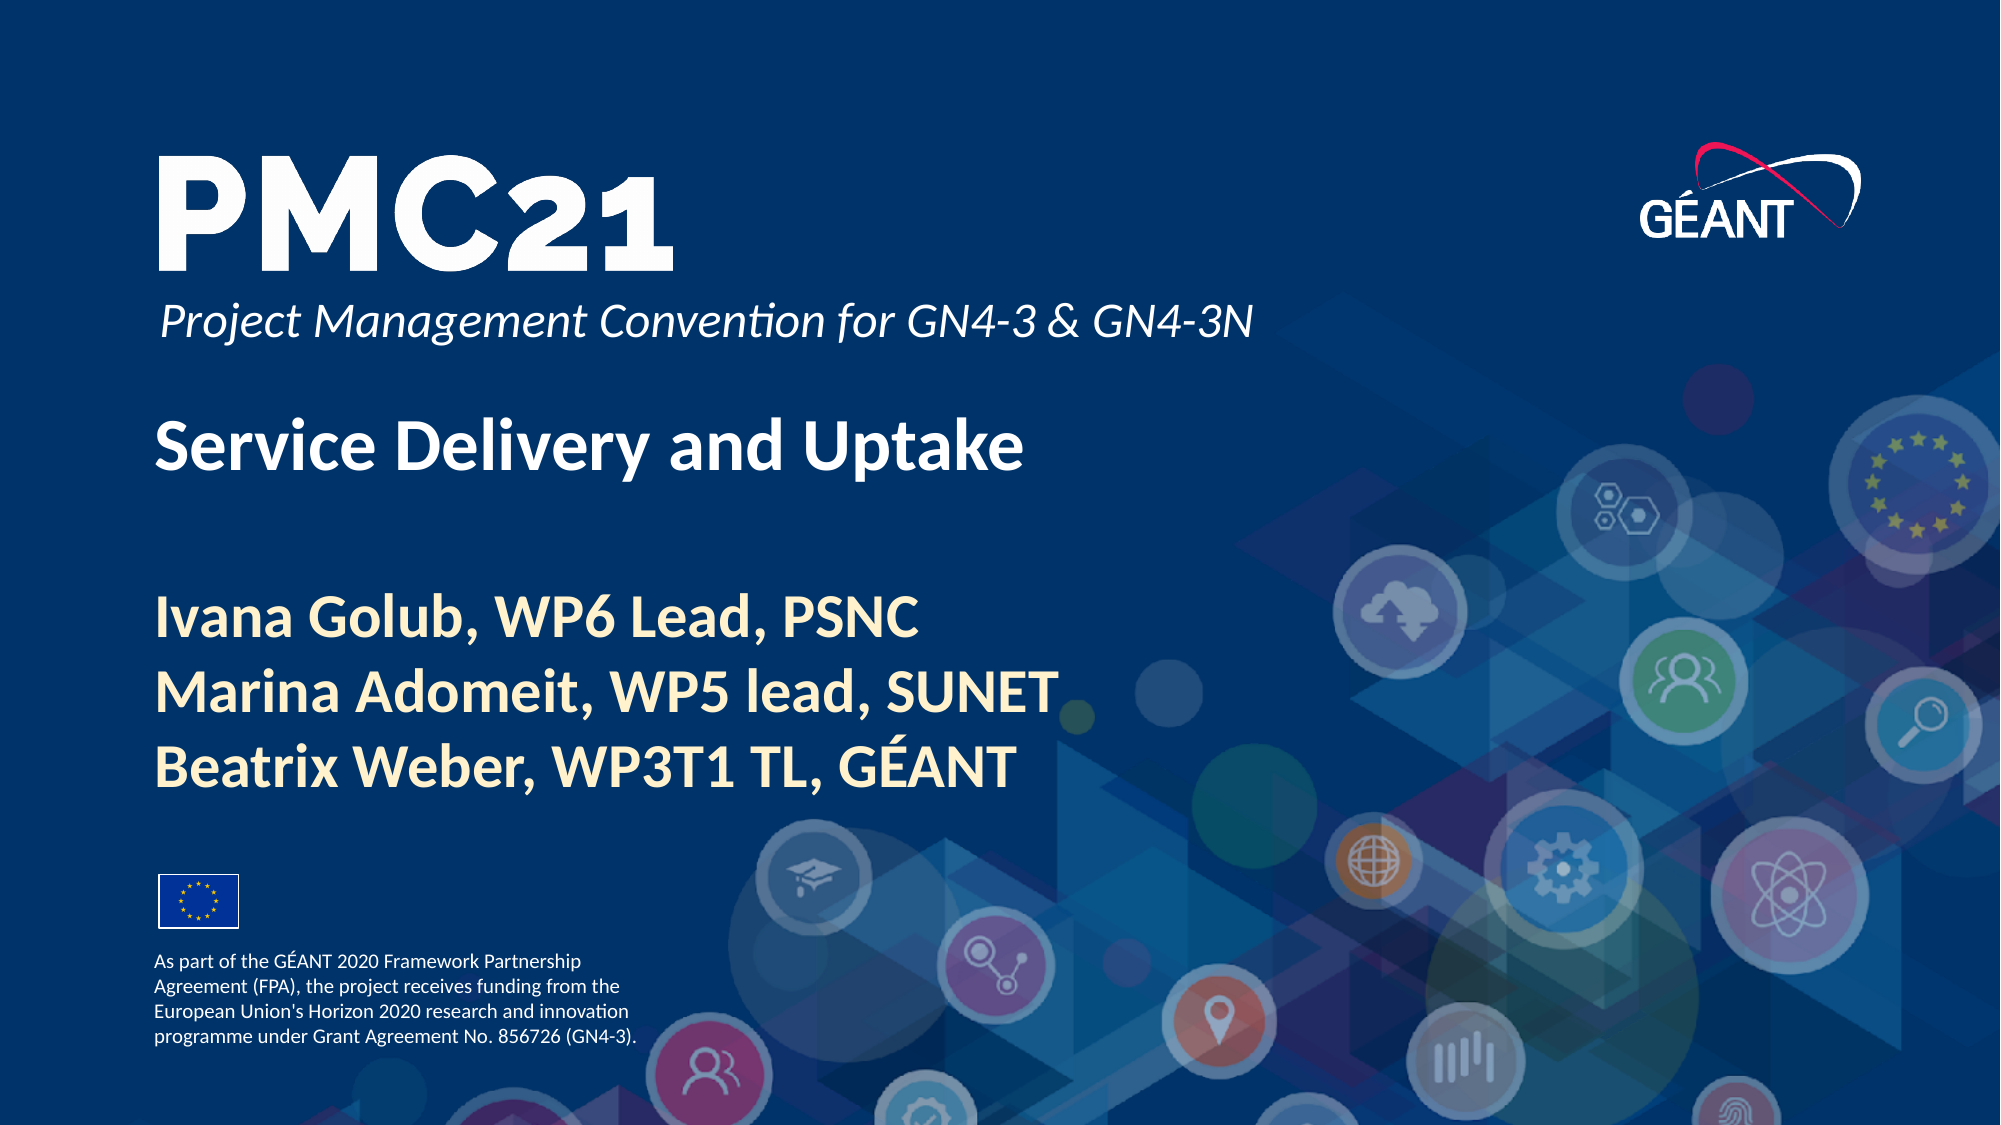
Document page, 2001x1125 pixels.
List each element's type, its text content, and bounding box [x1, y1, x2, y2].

text_box Service Delivery and Uptake Ivana Golub, WP6 Lead, PSNC Marina Adomeit, WP5 lead, SUNET Beatrix Weber, WP3T1 TL, GÉANT [139, 387, 1174, 898]
text_box As part of the GÉANT 2020 Framework Partnership Agreement (FPA), the project receives funding from the European Union's Horizon 2020 research and innovation programme under Grant Agreement No. 856726 (GN4-3).​​​ [139, 939, 691, 1055]
picture [0, 0, 2000, 1125]
text_box Project Management Convention for GN4-3 & GN4-3N [144, 280, 1394, 388]
